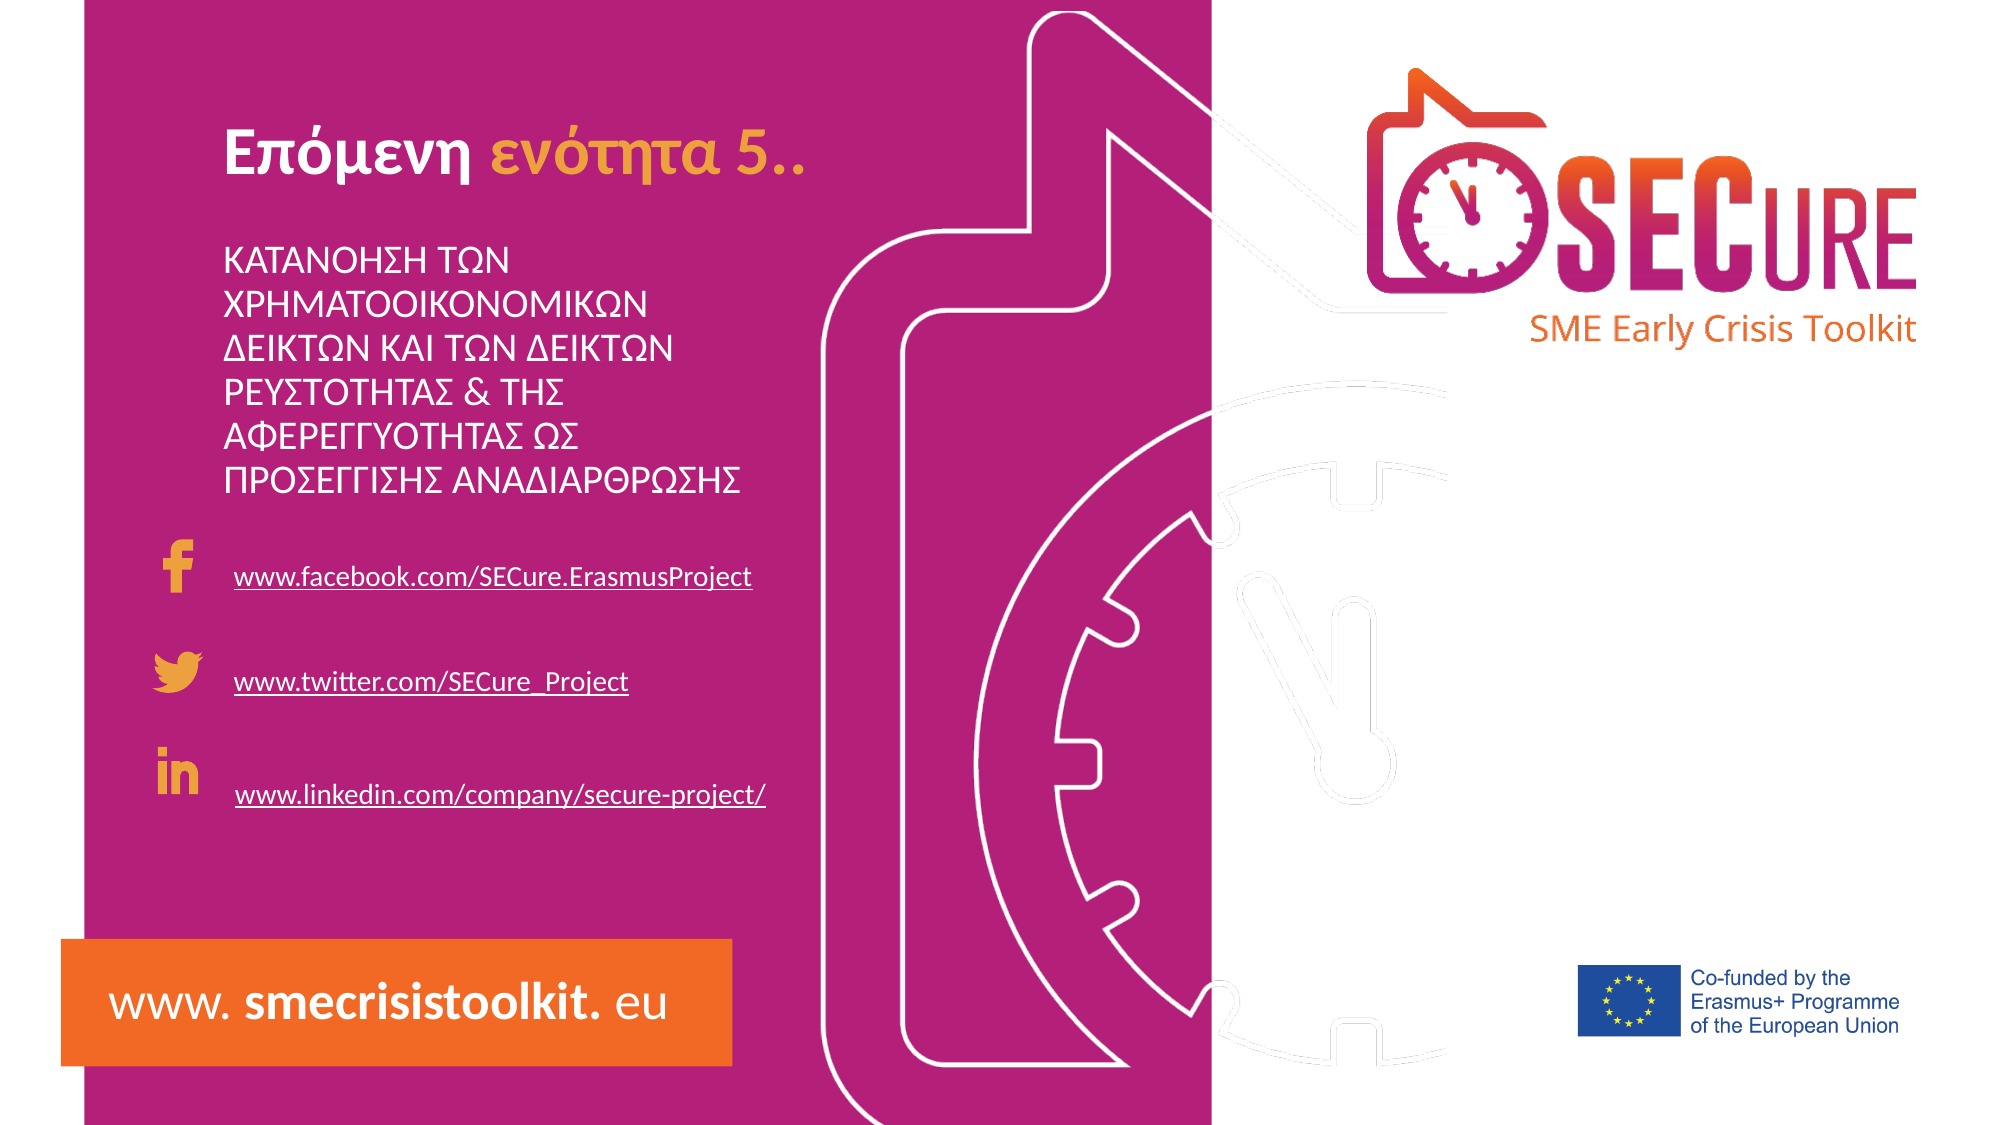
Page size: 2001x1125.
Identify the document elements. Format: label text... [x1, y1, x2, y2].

text_box [163, 539, 194, 593]
list ΚΑΤΑΝΟΗΣΗ ΤΩΝ ΧΡΗΜΑΤΟΟΙΚΟΝΟΜΙΚΩΝ ΔΕΙΚΤΩΝ ΚΑΙ ΤΩΝ ΔΕΙΚΤΩΝ ΡΕΥΣΤΟΤΗΤΑΣ & ΤΗΣ ΑΦΕΡΕΓΓΥΟΤΗΤΑΣ ΩΣ ΠΡΟΣΕΓΓΙΣΗΣ ΑΝΑΔΙΑΡΘΡΩΣΗΣ [208, 229, 798, 512]
list www.facebook.com/SECure.ErasmusProject [218, 540, 853, 614]
list www.twitter.com/SECure_Project [218, 642, 828, 722]
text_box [157, 746, 199, 795]
text_box [152, 650, 207, 694]
list www.linkedin.com/company/secure-project/ [219, 748, 789, 842]
list www. smecrisistoolkit. eu [93, 942, 713, 1063]
list Επόμενη ενότητα 5.. [208, 83, 828, 222]
picture [537, 11, 1916, 1125]
